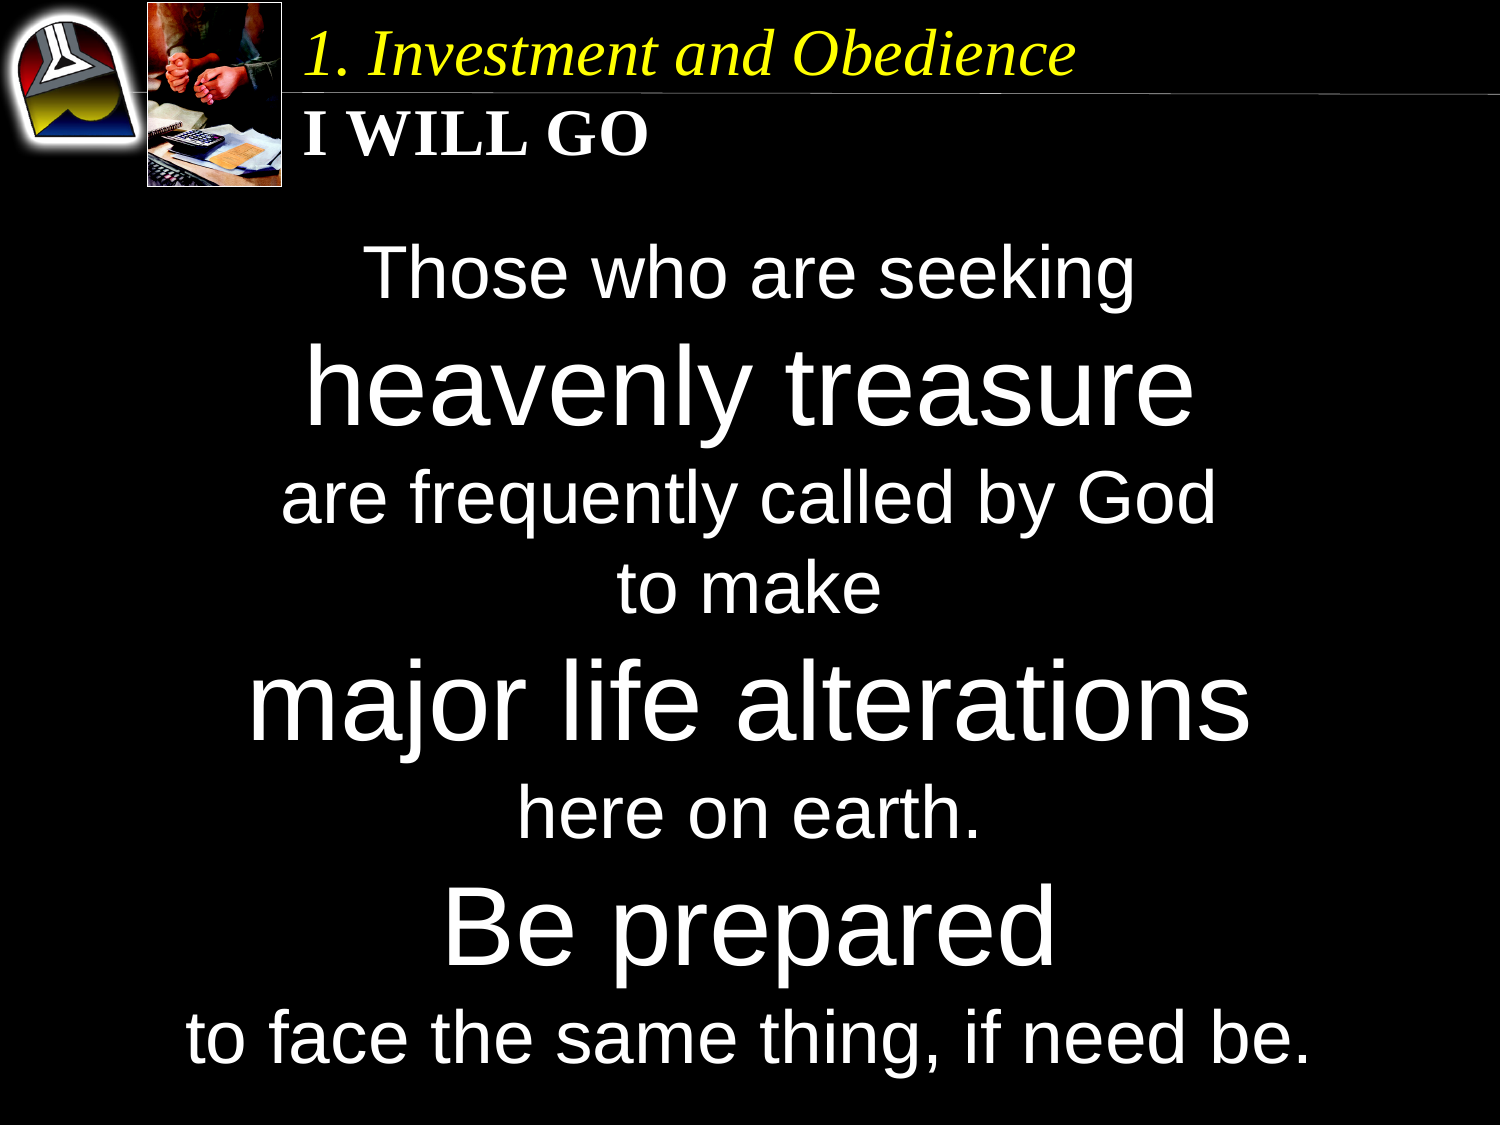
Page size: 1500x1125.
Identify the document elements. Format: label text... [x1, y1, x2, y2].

text_box 1. Investment and Obedience I Will Go [281, 1, 1500, 176]
picture [148, 3, 281, 186]
text_box Those who are seeking heavenly treasure are frequently called by God to make major life alterations here on earth. Be prepared to face the same thing, if need be. [0, 215, 1500, 1086]
picture [0, 0, 157, 159]
